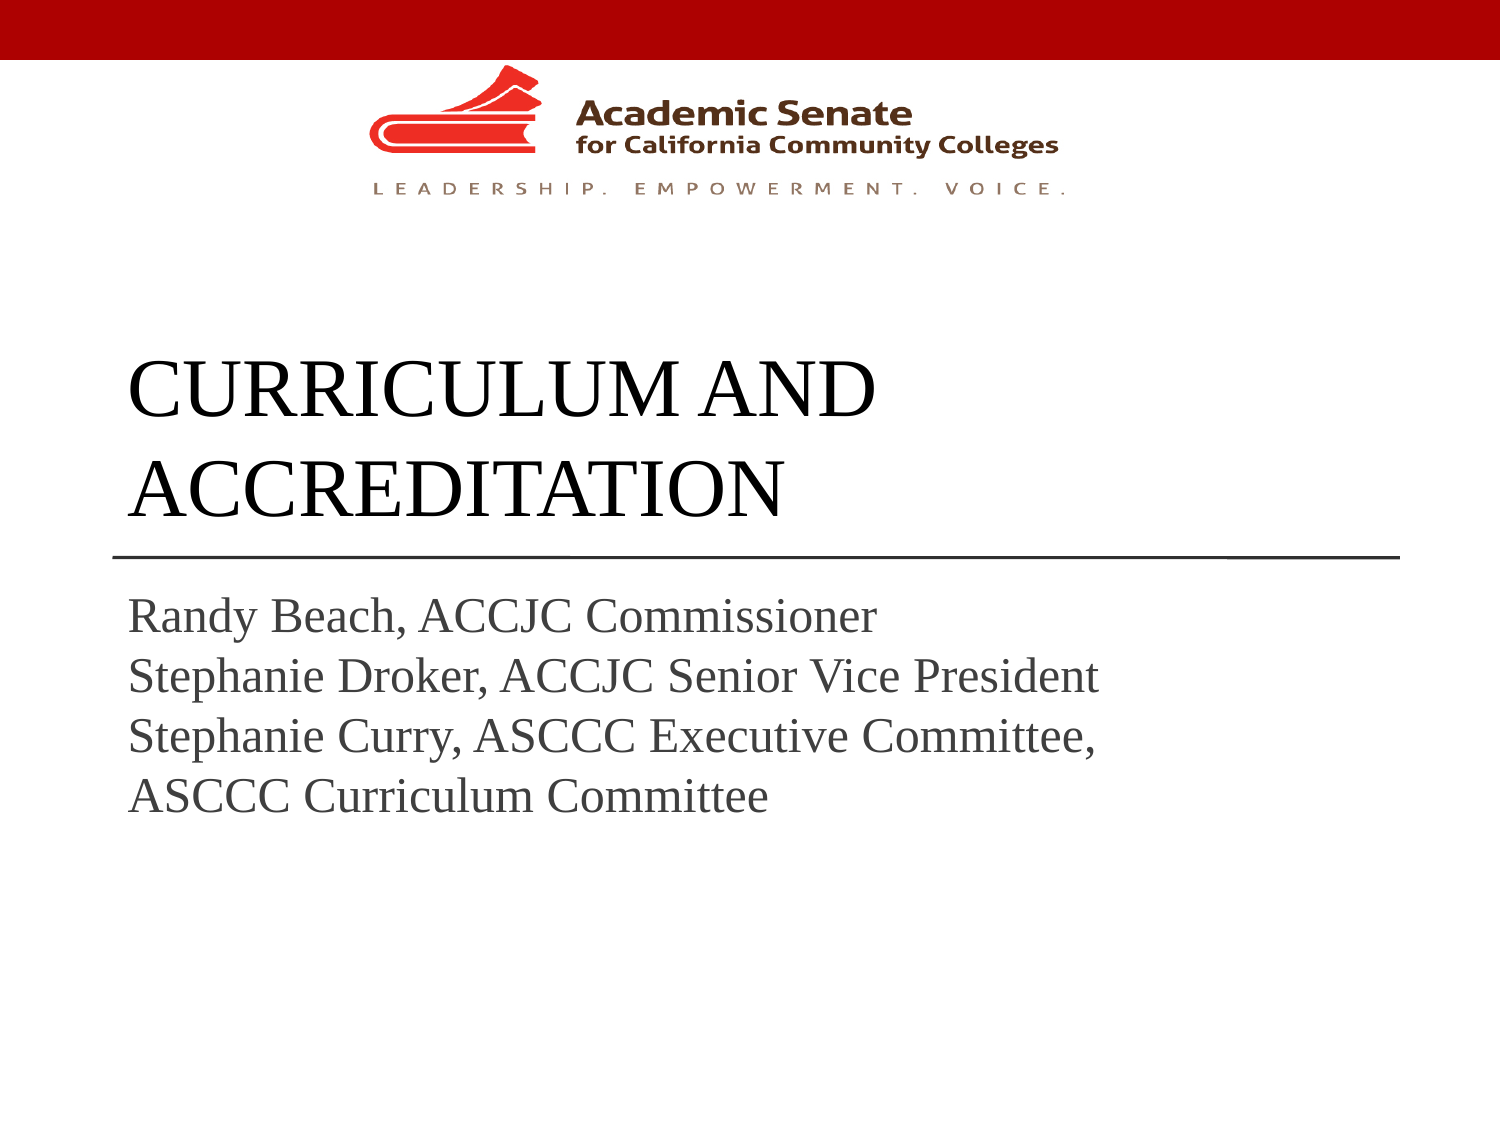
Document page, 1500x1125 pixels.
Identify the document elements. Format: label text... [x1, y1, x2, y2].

picture [368, 65, 1064, 195]
subtitle Randy Beach, ACCJC Commissioner Stephanie Droker, ACCJC Senior Vice President Stephanie Curry, ASCCC Executive Committee, ASCCC Curriculum Committee [112, 575, 1163, 863]
title CURRICULUM AND ACCREDITATION [112, 224, 1400, 542]
